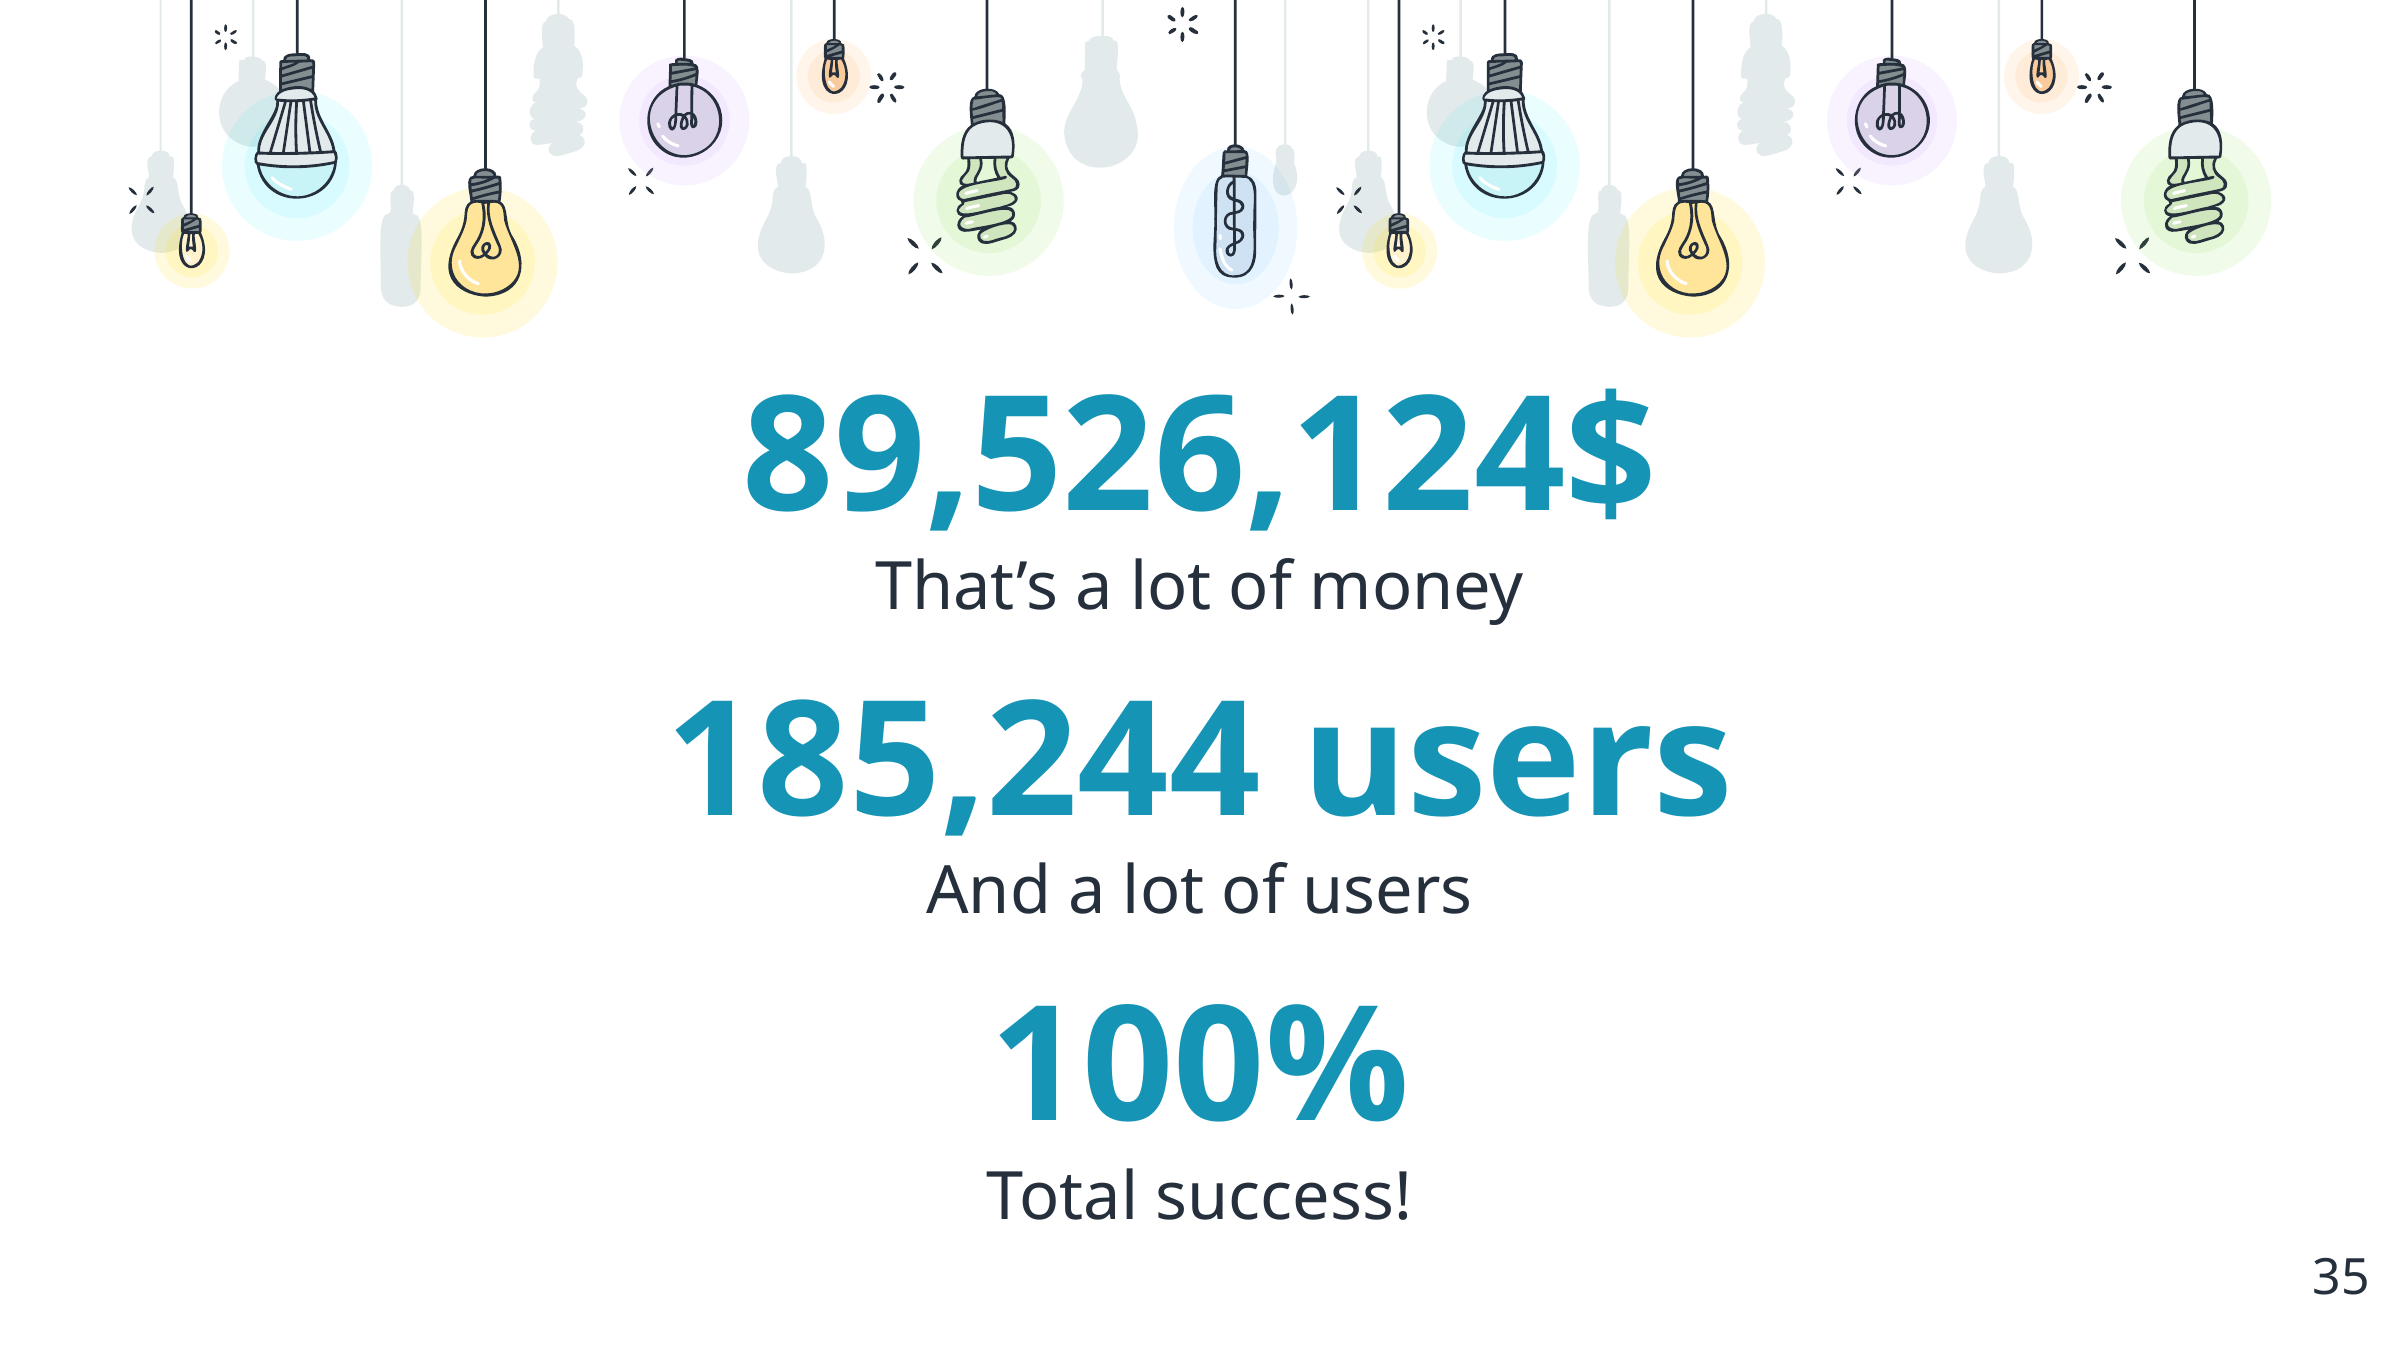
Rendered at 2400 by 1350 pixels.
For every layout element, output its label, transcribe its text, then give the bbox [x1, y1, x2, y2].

title 89,526,124$ [224, 310, 2176, 530]
slide_number 35 [2282, 1226, 2370, 1330]
subtitle And a lot of users [224, 835, 2176, 957]
title 100% [224, 957, 2176, 1140]
subtitle Total success! [224, 1140, 2176, 1262]
subtitle That’s a lot of money [224, 530, 2176, 615]
title 185,244 users [224, 615, 2176, 835]
